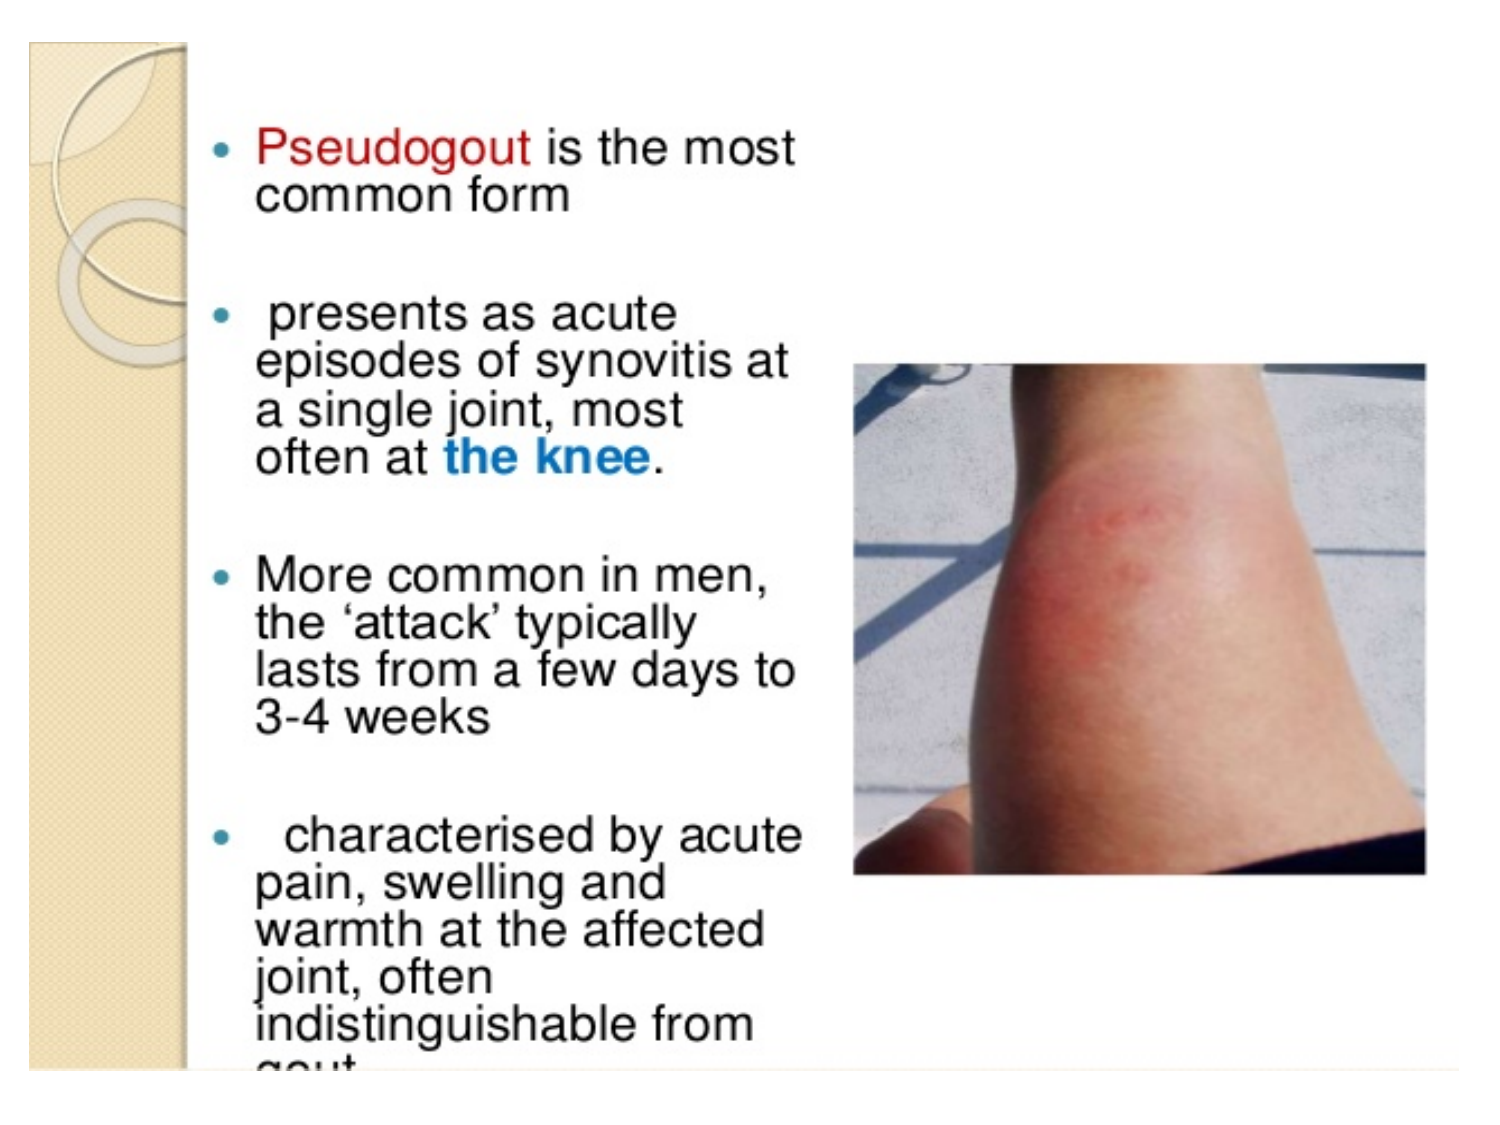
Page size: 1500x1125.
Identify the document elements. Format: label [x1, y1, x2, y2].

picture [29, 42, 1459, 1071]
